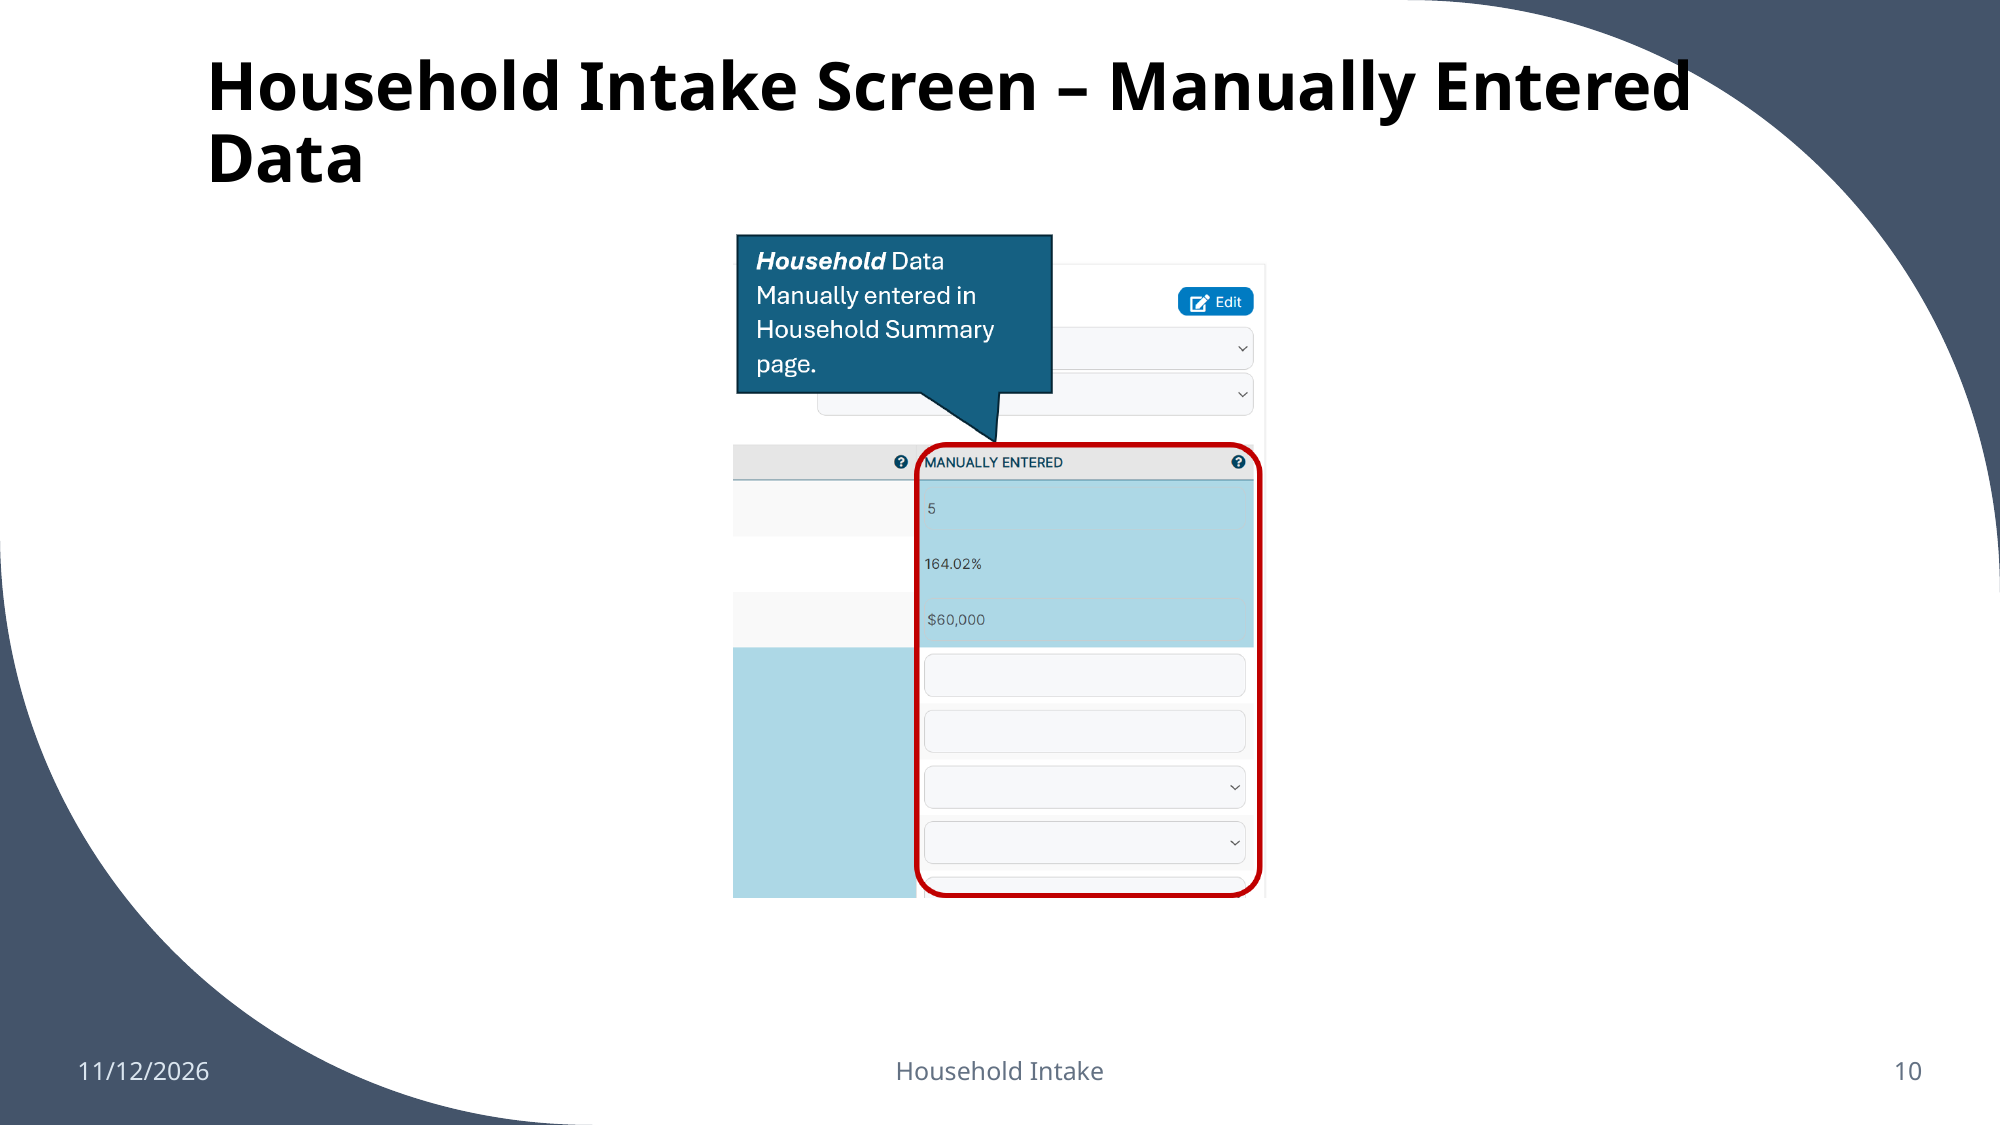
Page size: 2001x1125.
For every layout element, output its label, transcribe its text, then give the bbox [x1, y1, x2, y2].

picture [733, 227, 1267, 898]
title Household Intake Screen – Manually Entered Data [191, 62, 1796, 205]
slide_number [62, 1042, 342, 1103]
slide_number 10 [1665, 1042, 1938, 1103]
footer Household Intake [662, 1042, 1338, 1103]
